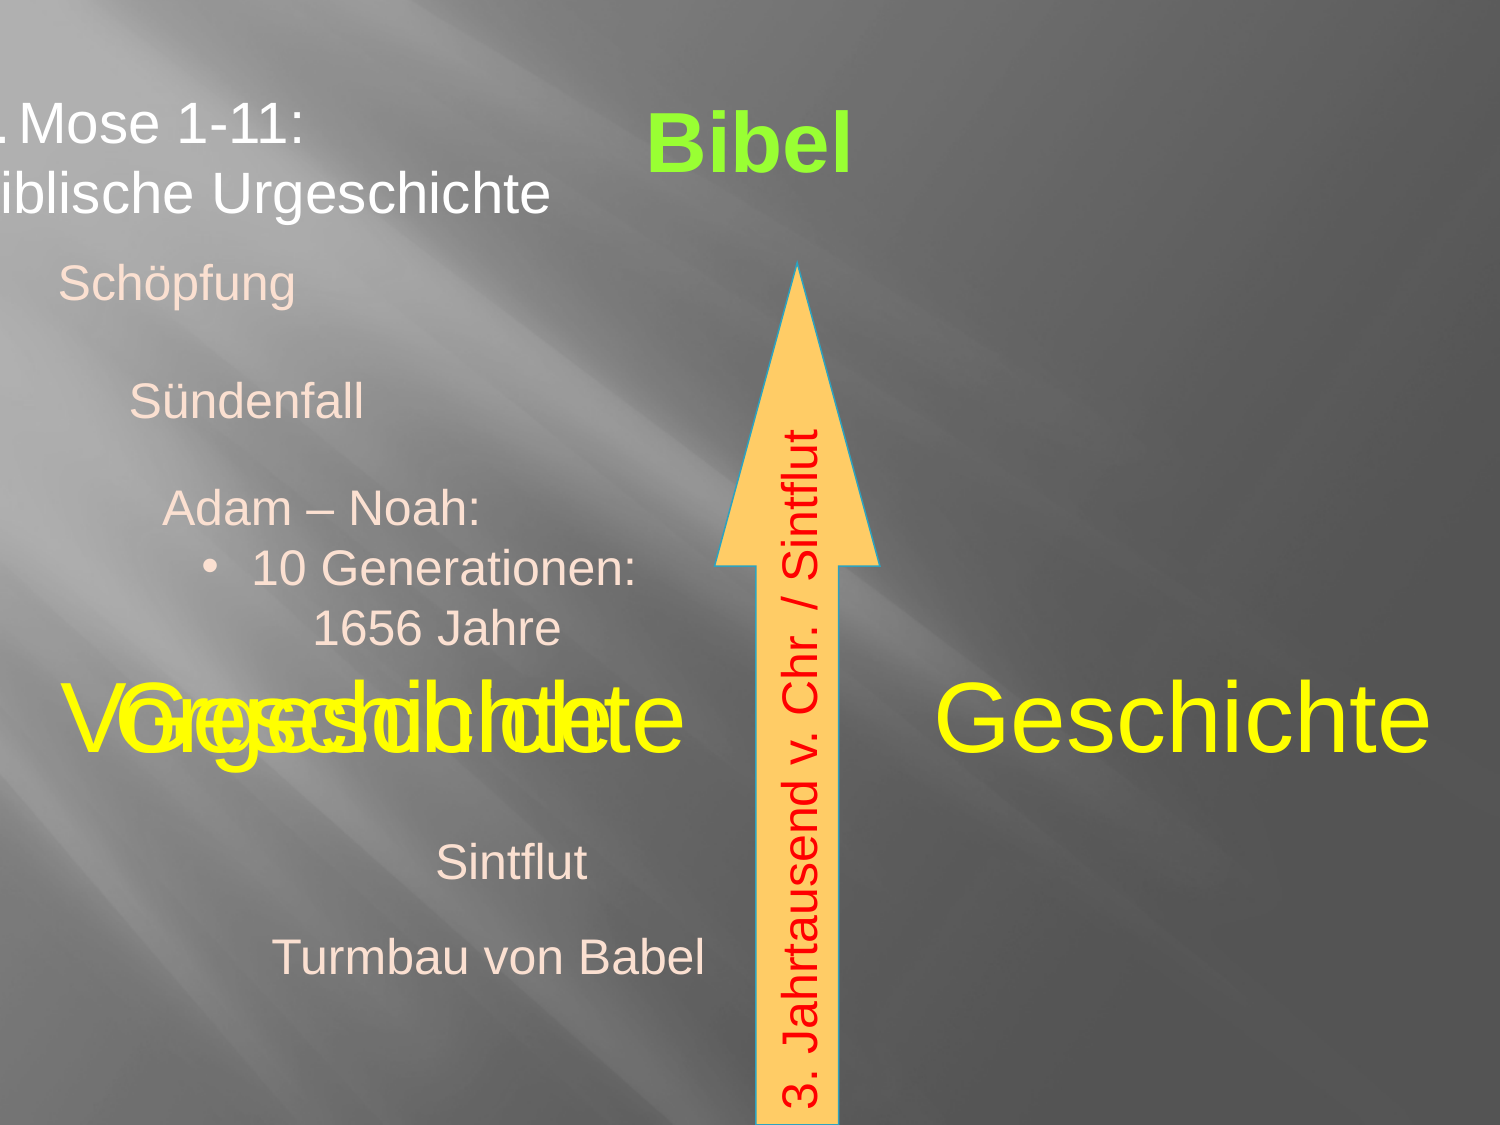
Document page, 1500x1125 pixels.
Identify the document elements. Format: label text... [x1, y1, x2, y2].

text_box Vorgeschichte [45, 645, 100, 780]
text_box Geschichte [100, 645, 739, 780]
text_box Mose 1-11: Biblische Urgeschichte [0, 78, 681, 233]
text_box 3. Jahrtausend v. Chr. / Sintflut [714, 262, 880, 1125]
title Bibel [75, 45, 1425, 233]
text_box Sintflut [420, 822, 603, 897]
text_box Turmbau von Babel [256, 916, 721, 992]
text_box Geschichte [918, 645, 1448, 780]
text_box Adam – Noah: 10 Generationen: 1656 Jahre [147, 467, 653, 645]
text_box Sündenfall [113, 361, 380, 437]
text_box Schöpfung [42, 243, 312, 319]
